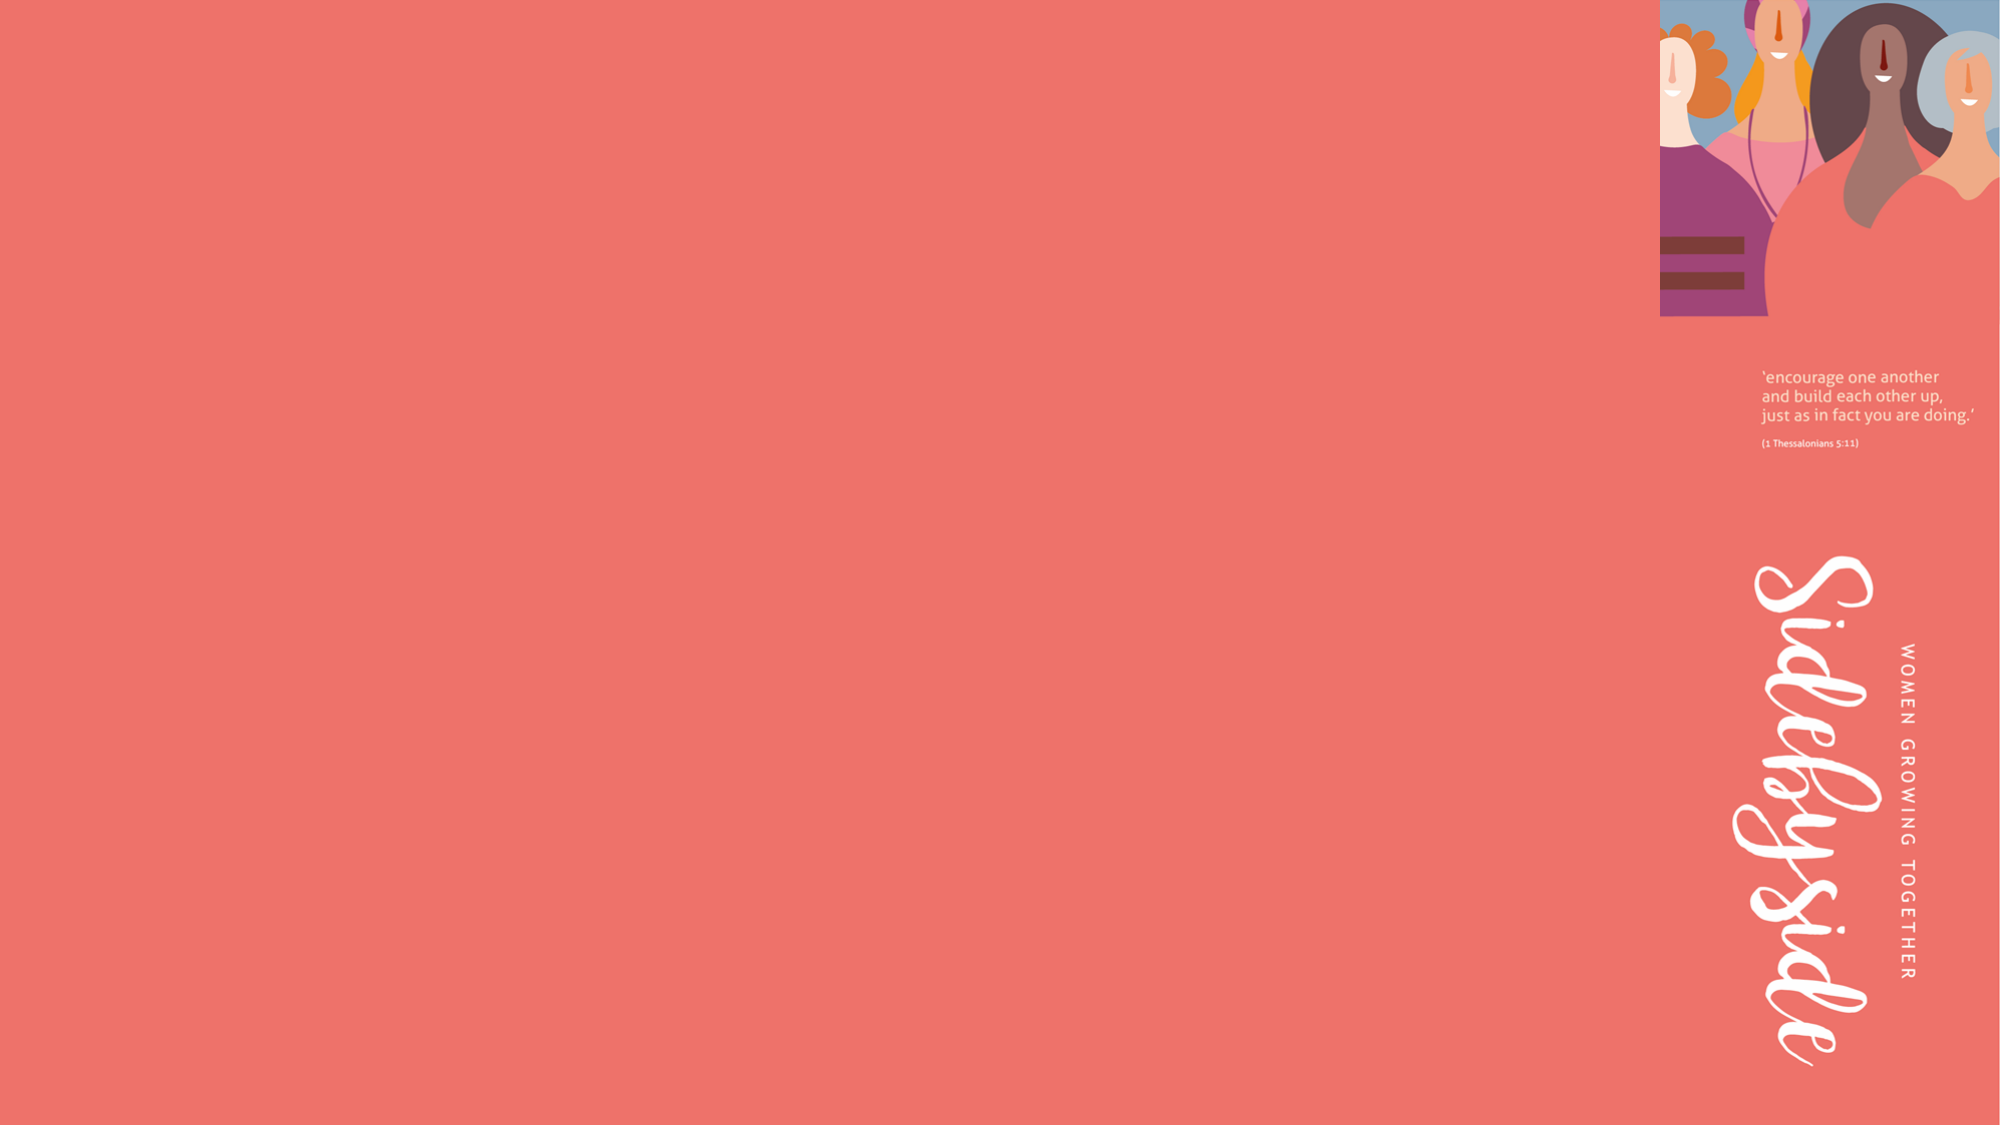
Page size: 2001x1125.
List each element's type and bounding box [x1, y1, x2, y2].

picture [1660, 0, 2000, 1125]
